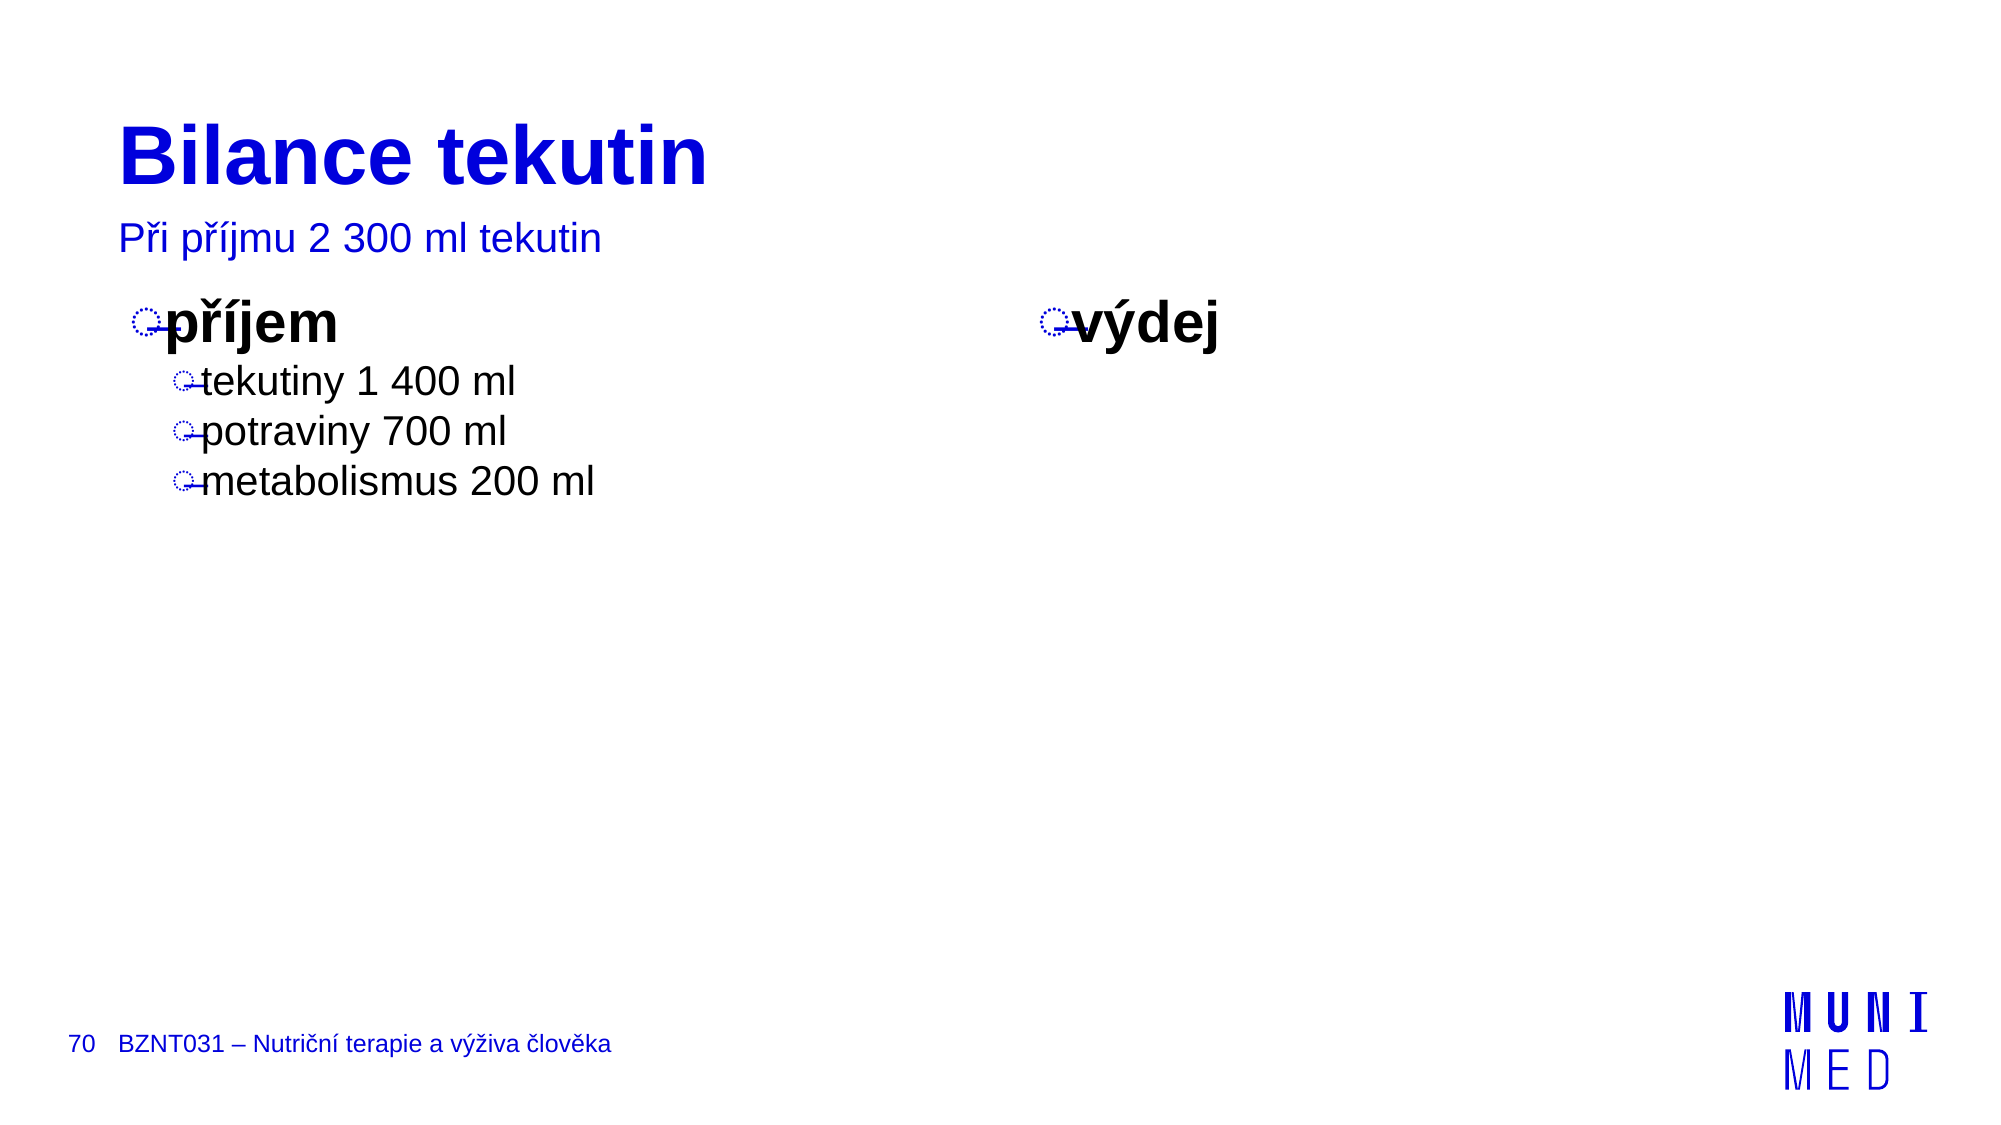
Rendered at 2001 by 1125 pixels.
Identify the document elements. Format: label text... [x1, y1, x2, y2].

slide_number 70 [67, 1021, 110, 1063]
title Bilance tekutin [118, 118, 1883, 193]
list příjem tekutiny 1 400 ml potraviny 700 ml metabolismus 200 ml [118, 279, 975, 959]
footer BZNT031 – Nutriční terapie a výživa člověka [118, 1021, 1418, 1063]
list Při příjmu 2 300 ml tekutin [118, 212, 975, 258]
list výdej [1025, 279, 1882, 959]
